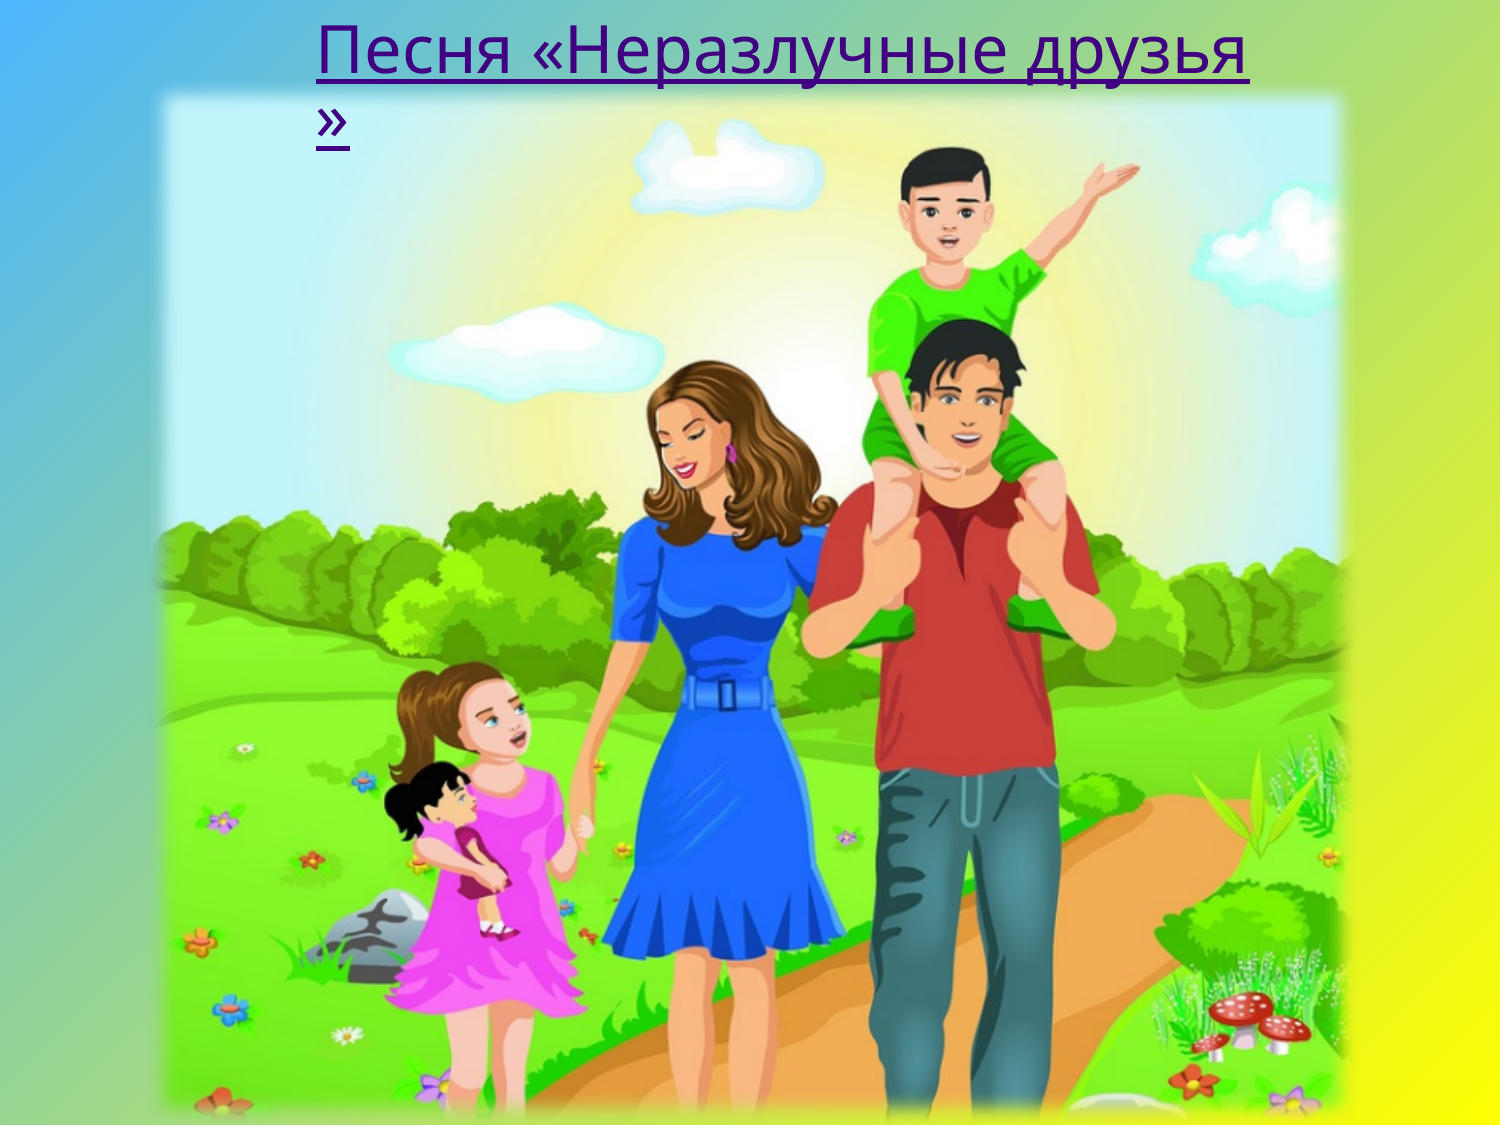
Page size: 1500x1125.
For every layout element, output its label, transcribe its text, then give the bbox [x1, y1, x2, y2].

picture [147, 77, 1359, 1125]
text_box Песня «Неразлучные друзья» [301, 0, 1269, 77]
